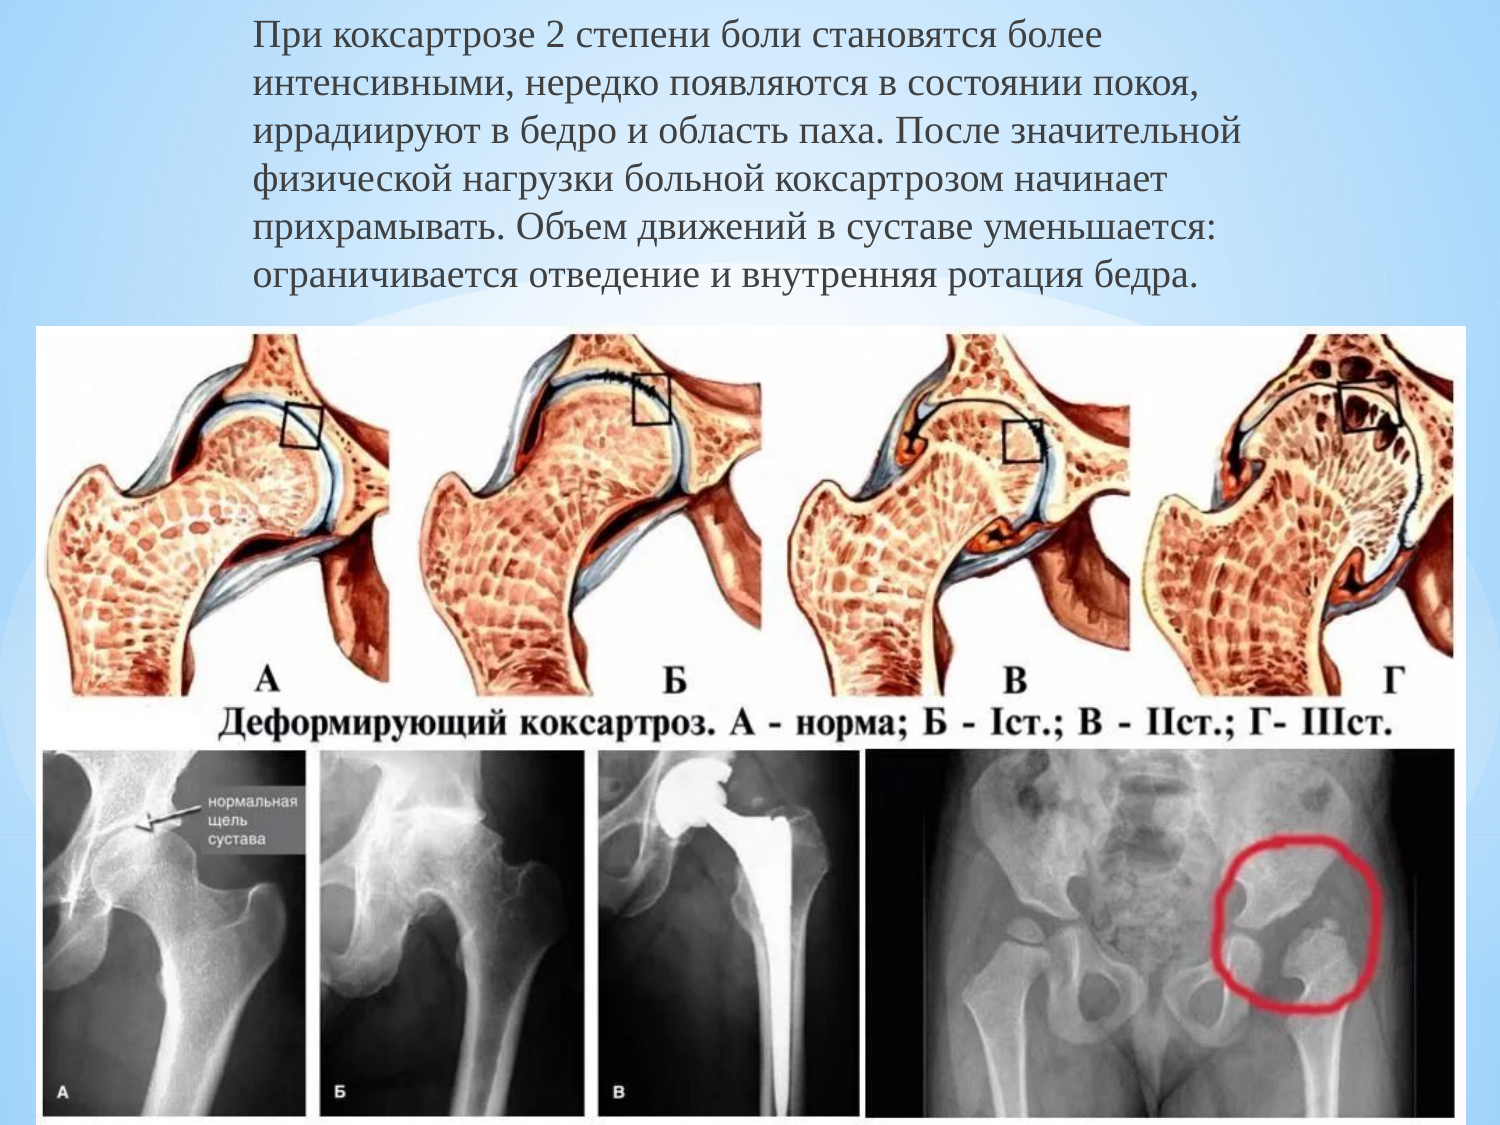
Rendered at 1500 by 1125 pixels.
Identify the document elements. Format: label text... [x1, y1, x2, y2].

list При коксартрозе 2 степени боли становятся более интенсивными, нередко появляются в состоянии покоя, иррадиируют в бедро и область паха. После значительной физической нагрузки больной коксартрозом начинает прихрамывать. Объем движений в суставе уменьшается: ограничивается отведение и внутренняя ротация бедра. [230, 0, 1294, 323]
picture [35, 326, 1467, 1125]
